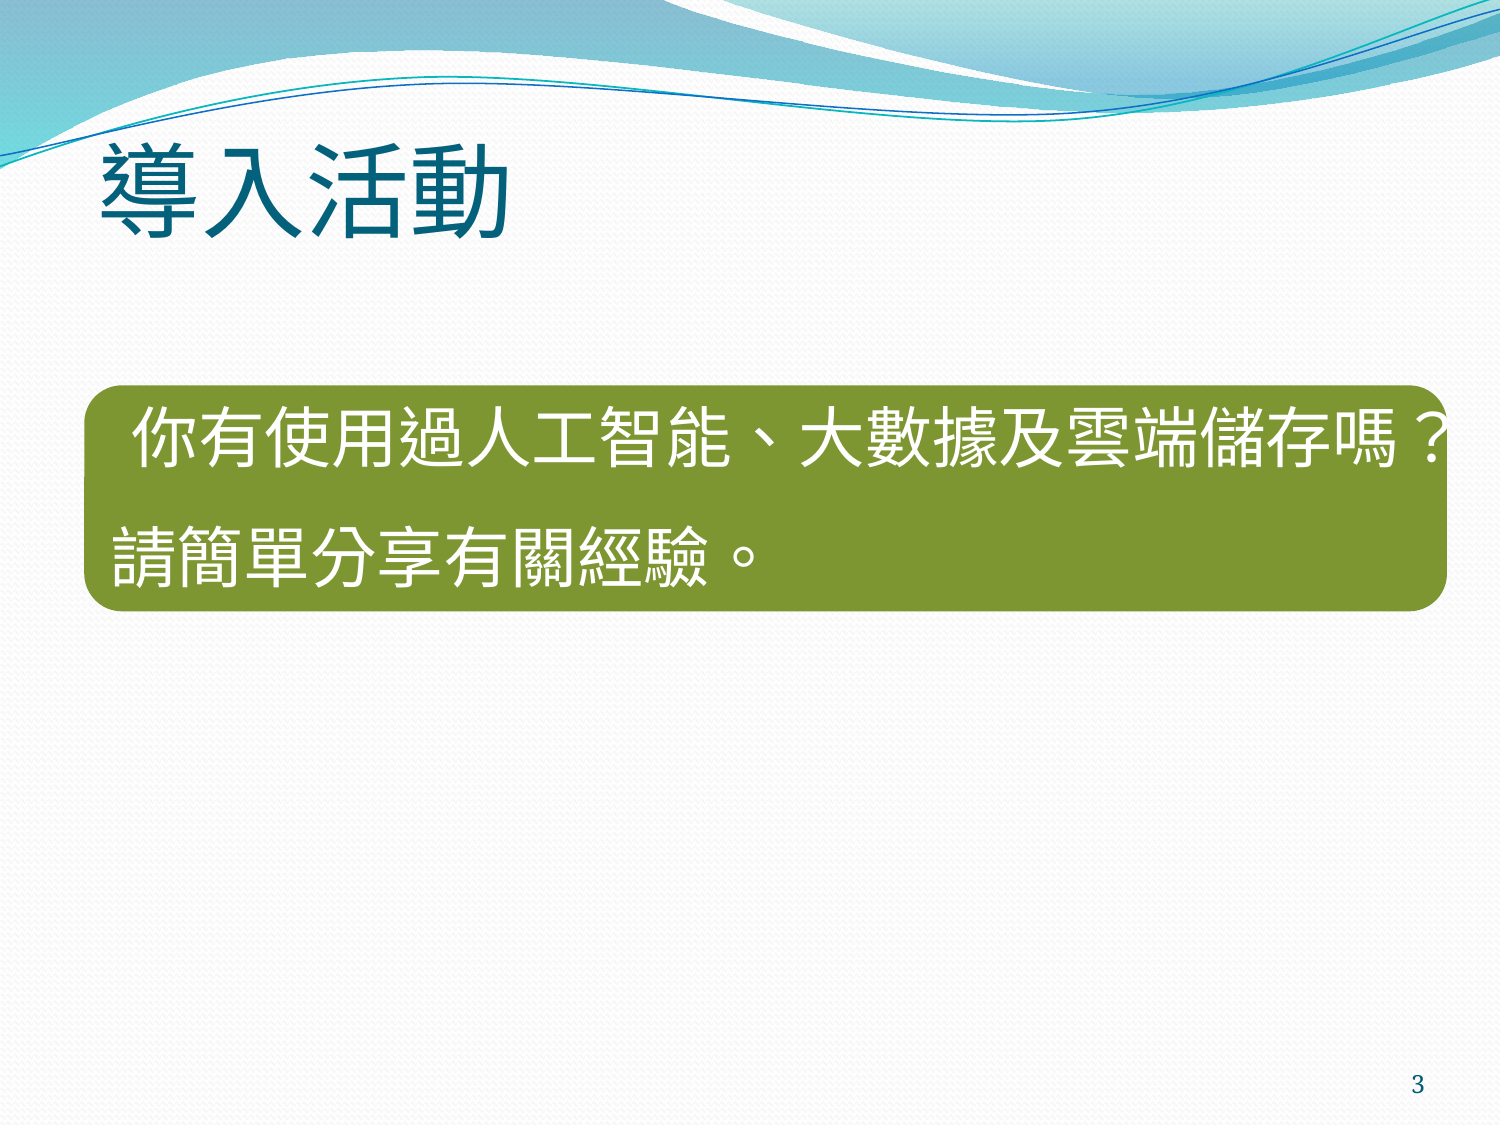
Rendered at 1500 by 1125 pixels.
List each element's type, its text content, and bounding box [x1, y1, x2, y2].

text_box 你有使用過人工智能、大數據及雲端儲存嗎？ 請簡單分享有關經驗。 [82, 383, 1450, 614]
slide_number 3 [1299, 1042, 1425, 1103]
title 導入活動 [96, 64, 1447, 252]
